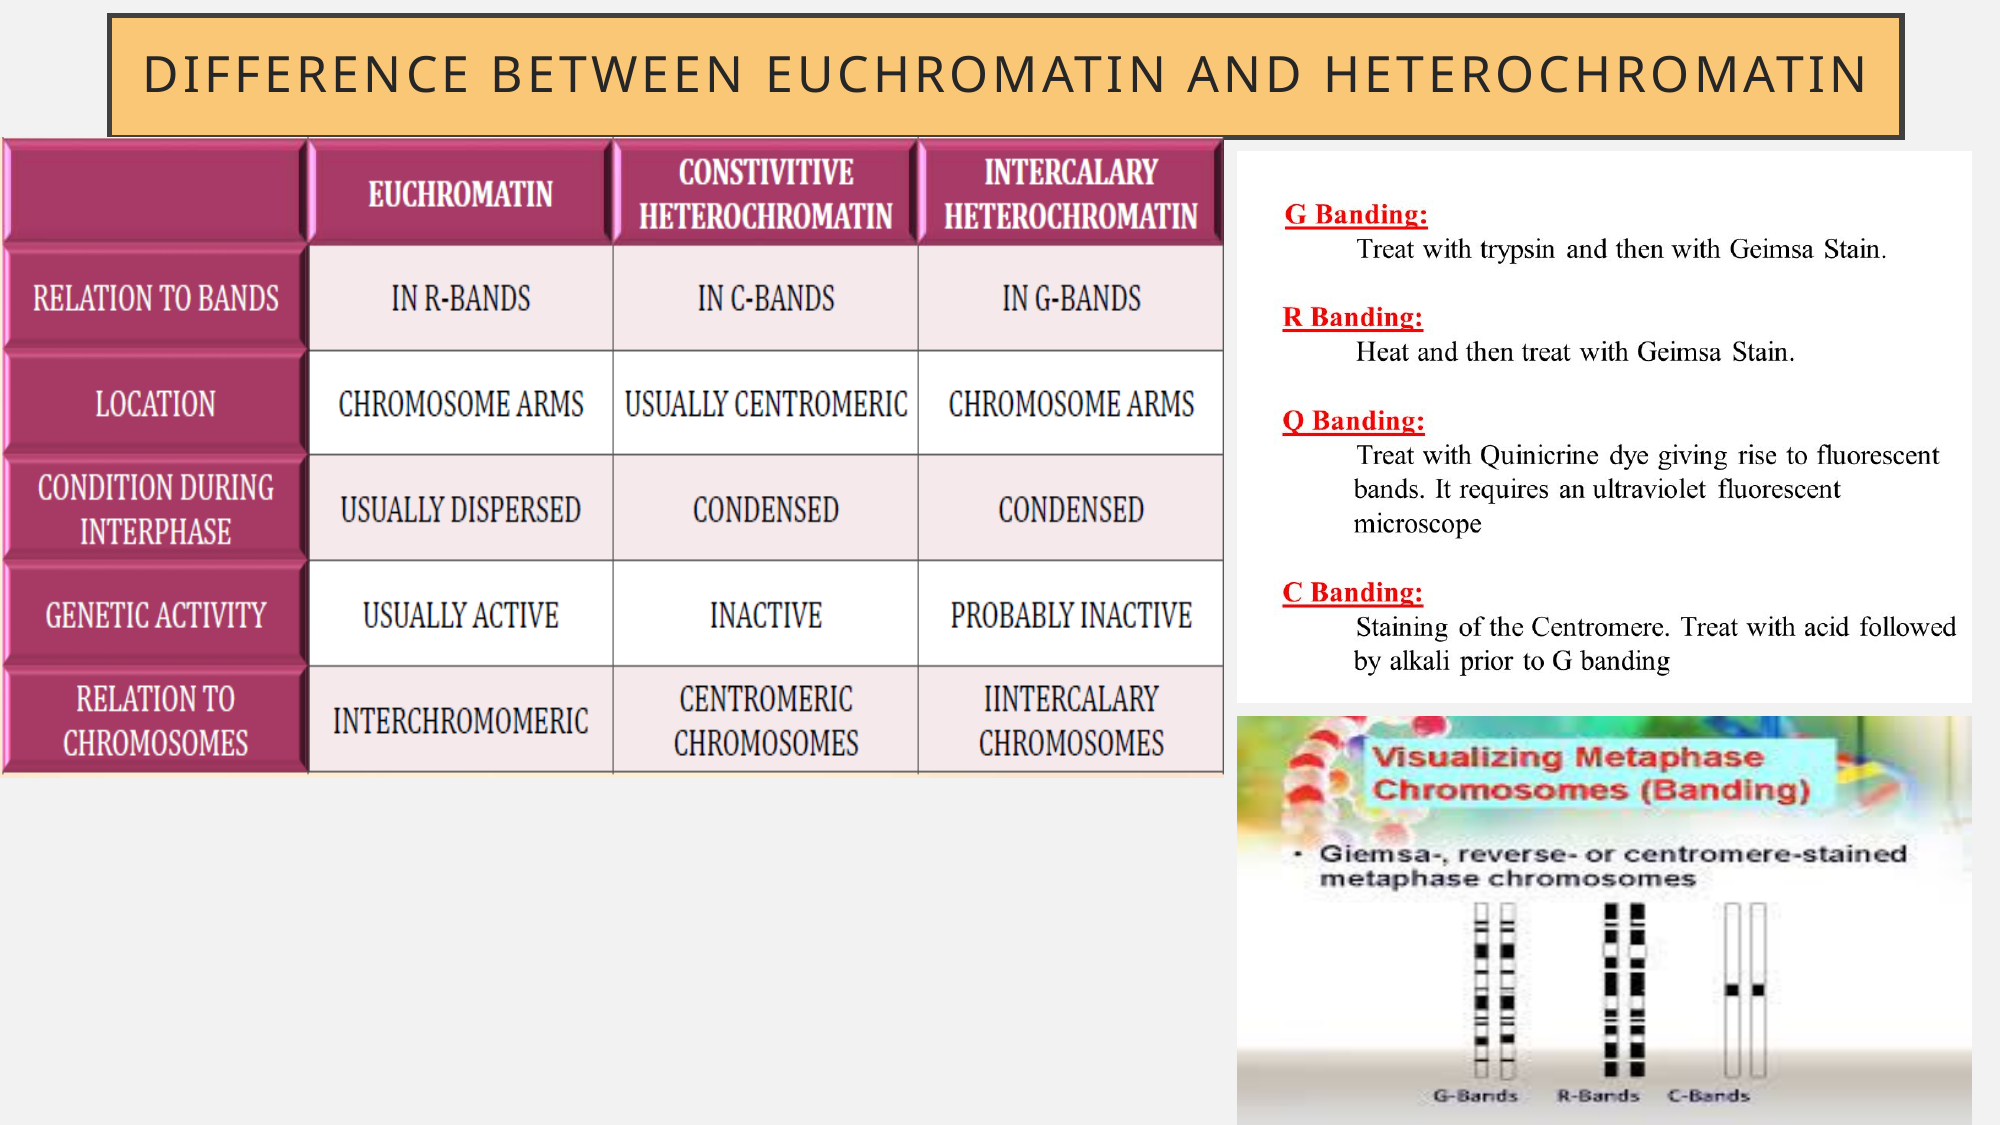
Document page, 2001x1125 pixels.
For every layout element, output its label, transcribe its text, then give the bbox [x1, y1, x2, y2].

picture [1237, 151, 1972, 703]
picture [1237, 716, 1972, 1125]
title Difference between euchromatin and heterochromatin [107, 13, 1905, 140]
picture [0, 137, 1224, 778]
